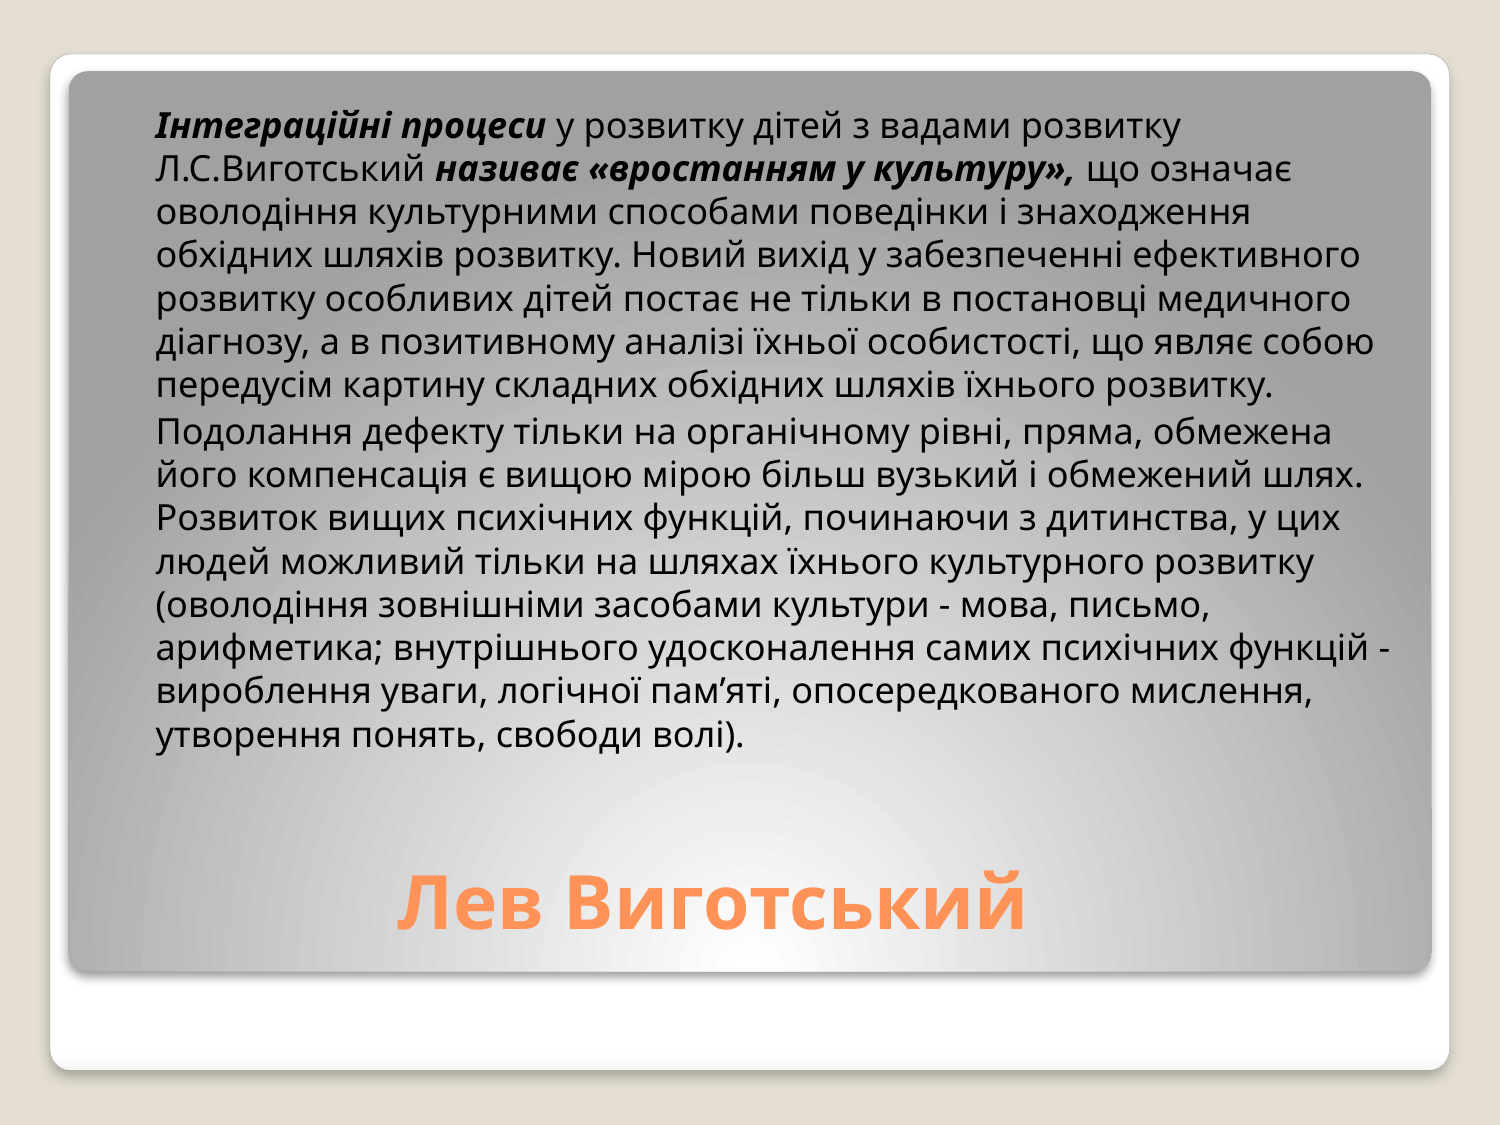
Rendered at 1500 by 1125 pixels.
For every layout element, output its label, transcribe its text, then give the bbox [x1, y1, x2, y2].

list Інтеграційні процеси у розвитку дітей з вадами розвитку Л.С.Виготський називає «вростанням у культуру», що означає оволодіння культурними способами поведінки і знаходження обхідних шляхів розвитку. Новий вихід у забезпеченні ефективного розвитку особливих дітей постає не тільки в постановці медичного діагнозу, а в позитивному аналізі їхньої особистості, що являє собою передусім картину складних обхідних шляхів їхнього розвитку. Подолання дефекту тільки на органічному рівні, пряма, обмежена його компенсація є вищою мірою більш вузький і обмежений шлях. Розвиток вищих психічних функцій, починаючи з дитинства, у цих людей можливий тільки на шляхах їхнього культурного розвитку (оволодіння зовнішніми засобами культури - мова, письмо, арифметика; внутрішнього удосконалення самих психічних функцій - вироблення уваги, логічної пам’яті, опосередкованого мислення, утворення понять, свободи волі). [82, 86, 1425, 774]
title Лев Виготський [82, 846, 1425, 953]
